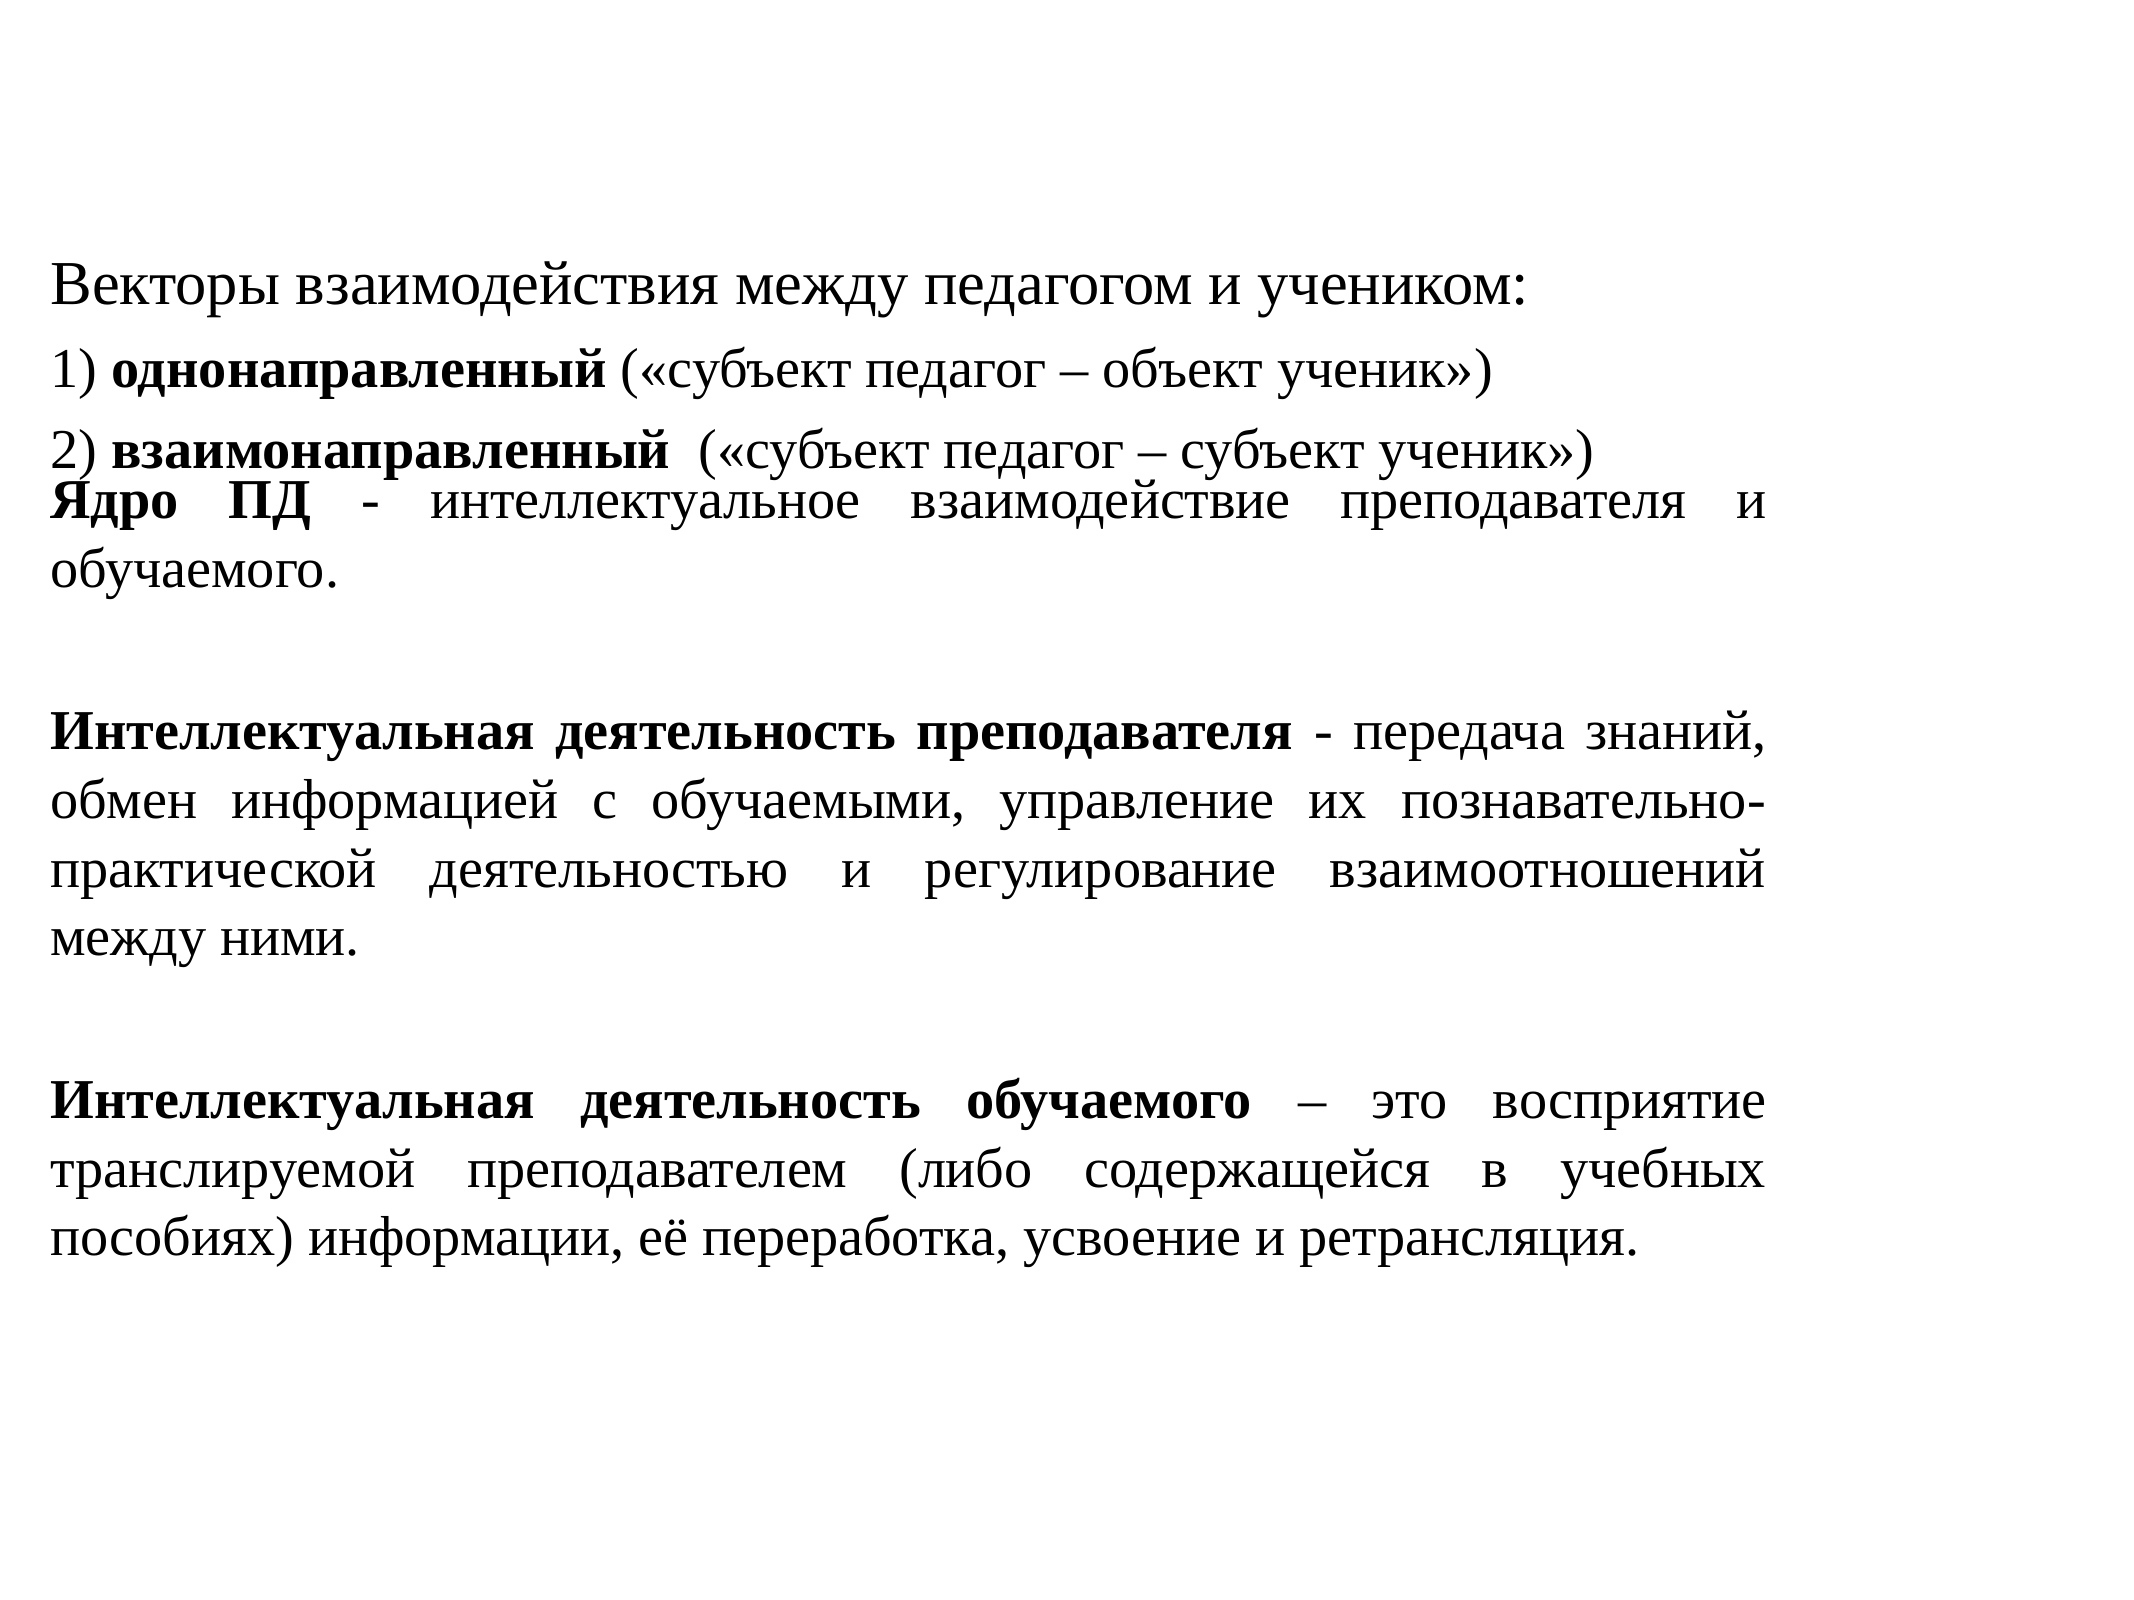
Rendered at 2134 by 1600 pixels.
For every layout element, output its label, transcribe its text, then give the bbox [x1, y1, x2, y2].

title Векторы взаимодействия между педагогом и учеником: 1) однонаправленный («субъект педагог – объект ученик») 2) взаимонаправленный («субъект педагог – субъект ученик») [49, 90, 1768, 460]
list Ядро ПД - интеллектуальное взаимодействие преподавателя и обучаемого. Интеллектуальная деятельность преподавателя - передача знаний, обмен информацией с обучаемыми, управление их познавательно-практической деятельностью и регулирование взаимоотношений между ними. Интеллектуальная деятельность обучаемого – это восприятие транслируемой преподавателем (либо содержащейся в учебных пособиях) информации, её переработка, усвоение и ретрансляция. [49, 460, 1768, 1415]
